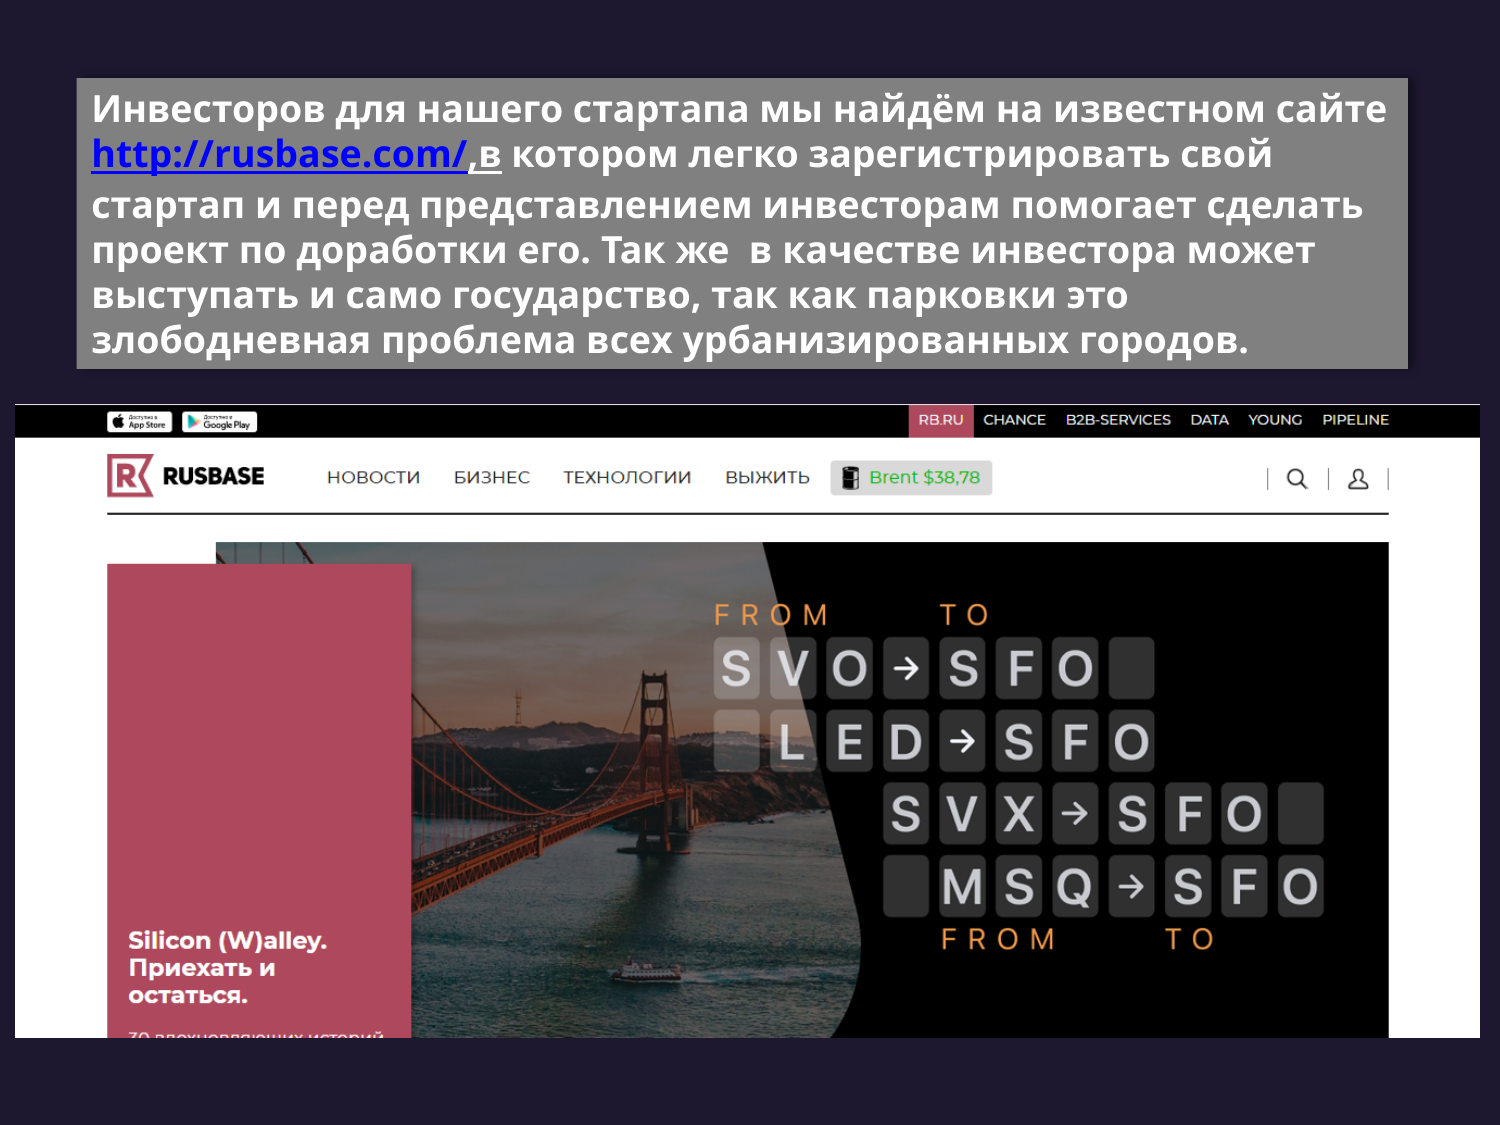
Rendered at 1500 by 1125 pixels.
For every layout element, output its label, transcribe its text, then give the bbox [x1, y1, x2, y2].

text_box Инвесторов для нашего стартапа мы найдём на известном сайте http://rusbase.com/,в котором легко зарегистрировать свой стартап и перед представлением инвесторам помогает сделать проект по доработки его. Так же в качестве инвестора может выступать и само государство, так как парковки это злободневная проблема всех урбанизированных городов. [76, 78, 1408, 369]
picture [14, 404, 1480, 1038]
